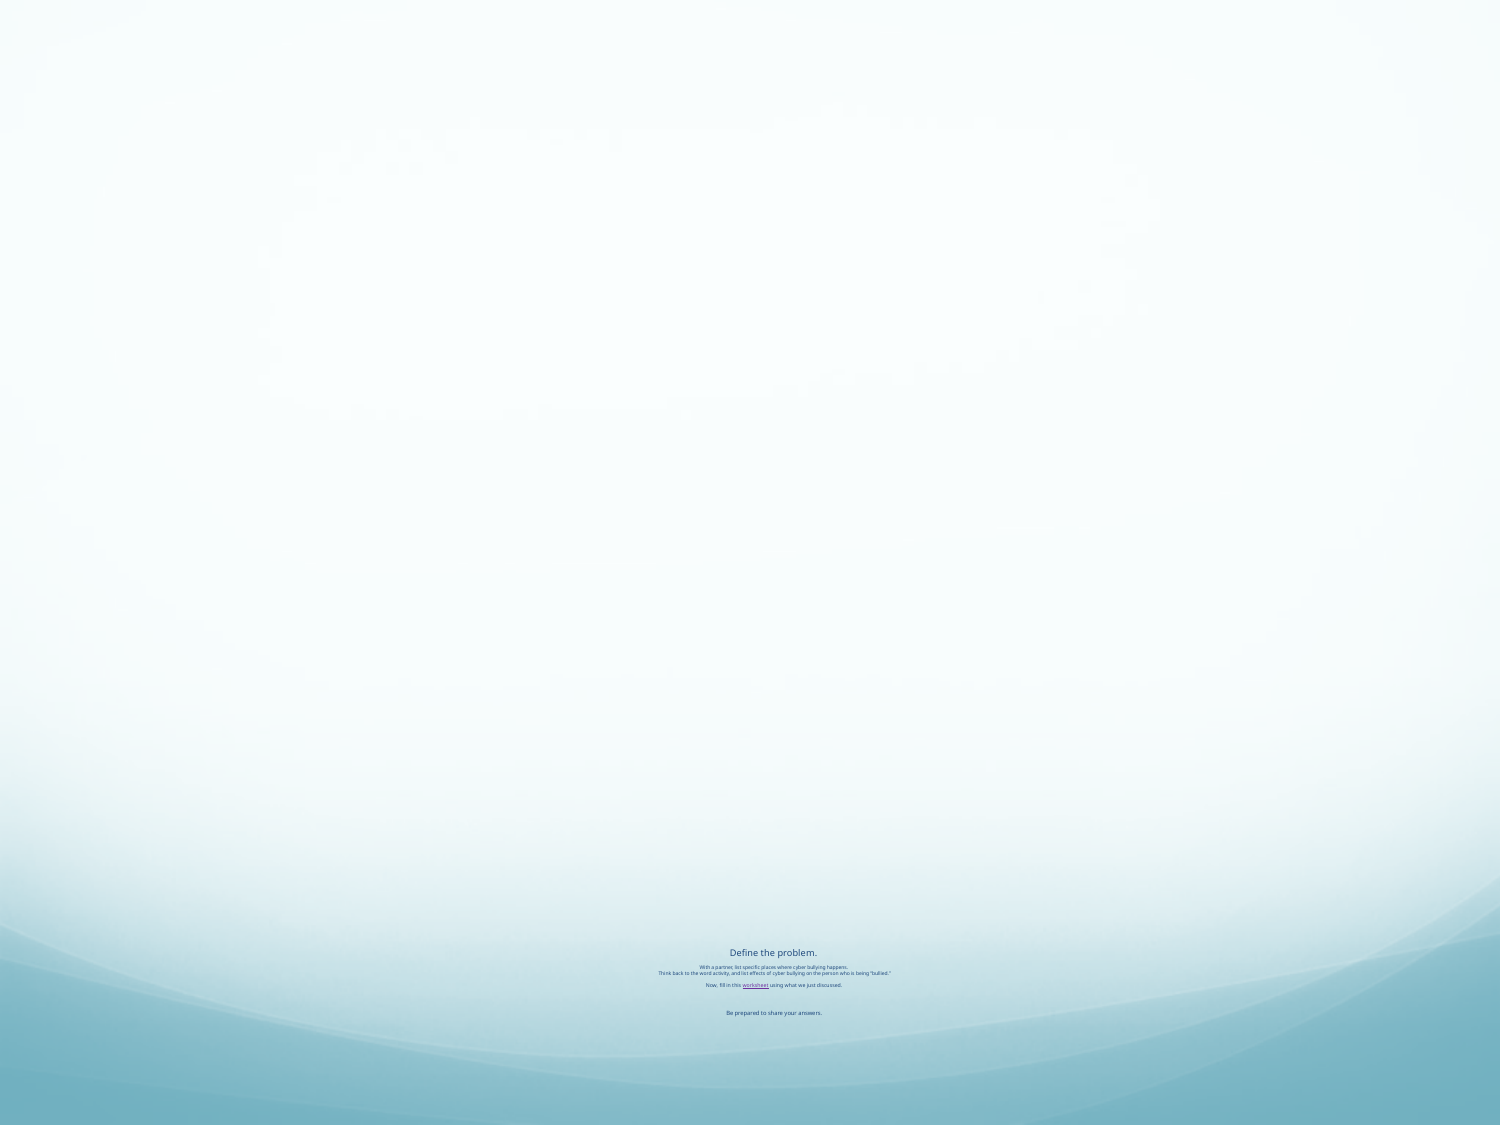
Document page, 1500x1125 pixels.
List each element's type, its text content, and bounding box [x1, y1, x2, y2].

title Define the problem. With a partner, list specific places where cyber bullying happens. Think back to the word activity, and list effects of cyber bullying on the person who is being “bullied.” Now, fill in this worksheet using what we just discussed. Be prepared to share your answers. [99, 843, 1450, 1032]
